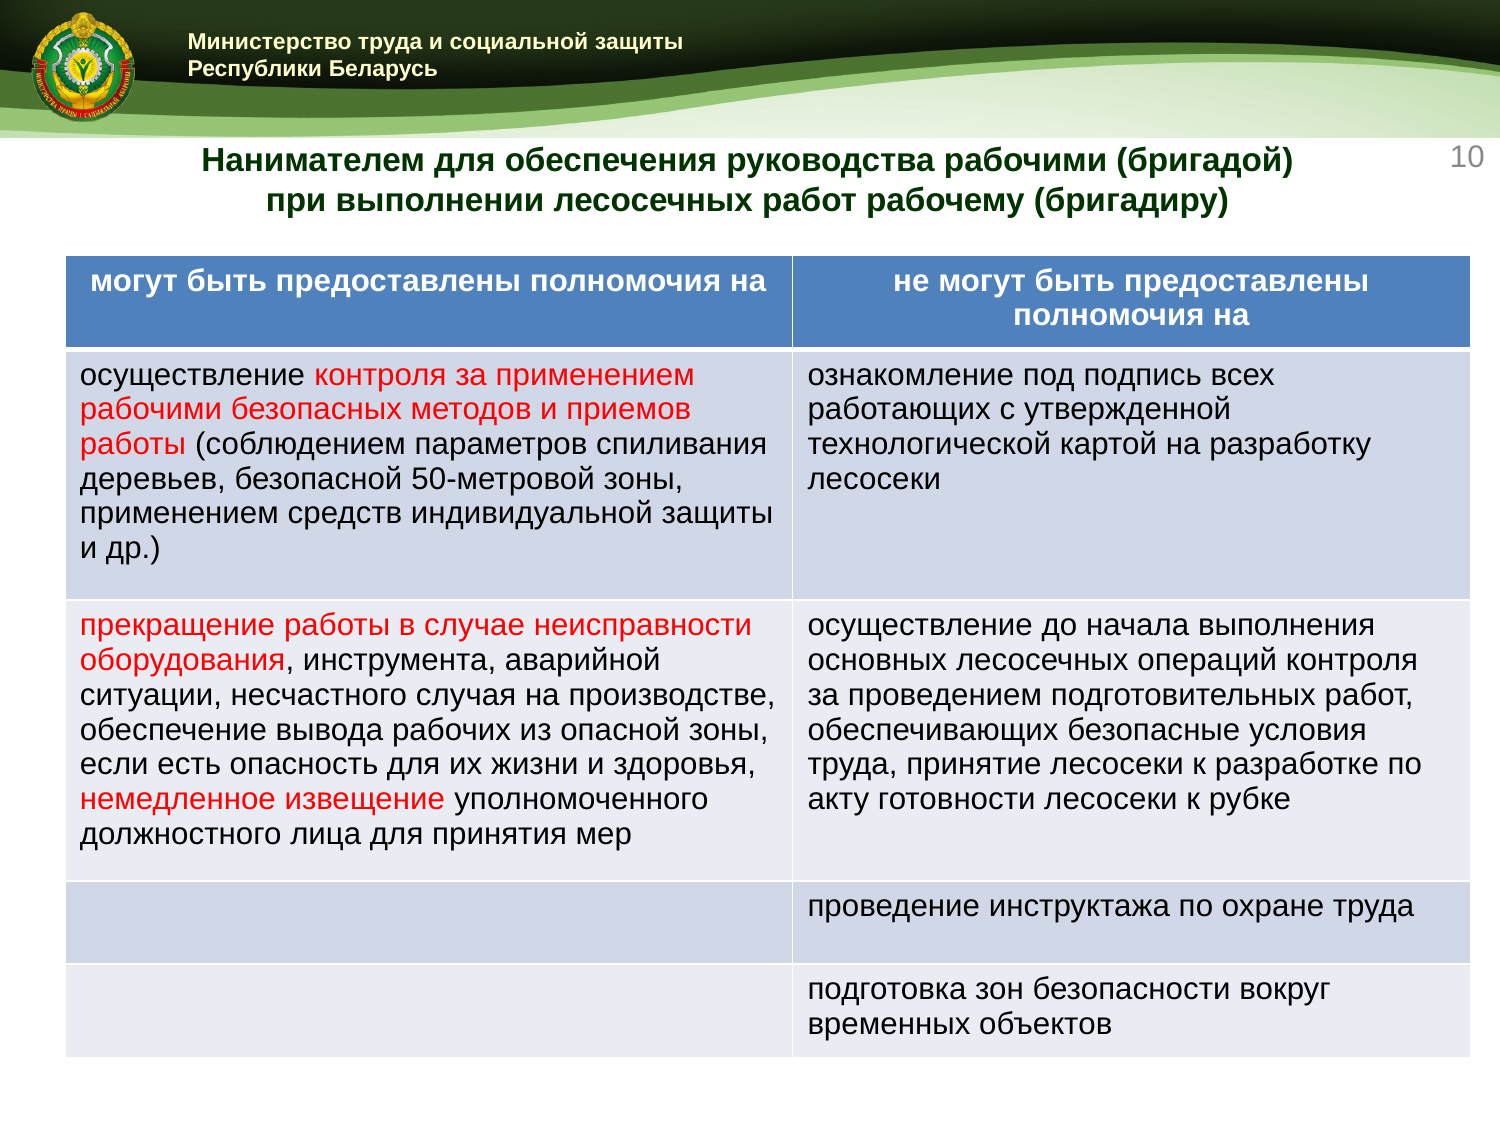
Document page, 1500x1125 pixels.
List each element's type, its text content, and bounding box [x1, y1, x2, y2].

table_cell подготовка зон безопасности вокруг временных объектов [793, 965, 1470, 1057]
slide_number 10 [1149, 137, 1500, 173]
table_cell [66, 882, 792, 963]
table_header могут быть предоставлены полномочия на [66, 256, 792, 347]
table_cell [66, 965, 792, 1057]
table_header не могут быть предоставлены полномочия на [793, 256, 1470, 347]
table_cell осуществление до начала выполнения основных лесосечных операций контроля за проведением подготовительных работ, обеспечивающих безопасные условия труда, принятие лесосеки к разработке по акту готовности лесосеки к рубке [793, 601, 1470, 880]
picture [0, 0, 1500, 138]
table_cell ознакомление под подпись всех работающих с утвержденной технологической картой на разработку лесосеки [793, 352, 1470, 599]
table_cell осуществление контроля за применением рабочими безопасных методов и приемов работы (соблюдением параметров спиливания деревьев, безопасной 50-метровой зоны, применением средств индивидуальной защиты и др.) [66, 352, 792, 599]
table_cell прекращение работы в случае неисправности оборудования, инструмента, аварийной ситуации, несчастного случая на производстве, обеспечение вывода рабочих из опасной зоны, если есть опасность для их жизни и здоровья, немедленное извещение уполномоченного должностного лица для принятия мер [66, 601, 792, 880]
table_cell проведение инструктажа по охране труда [793, 882, 1470, 963]
title Нанимателем для обеспечения руководства рабочими (бригадой) при выполнении лесосечных работ рабочему (бригадиру) [76, 125, 1420, 232]
